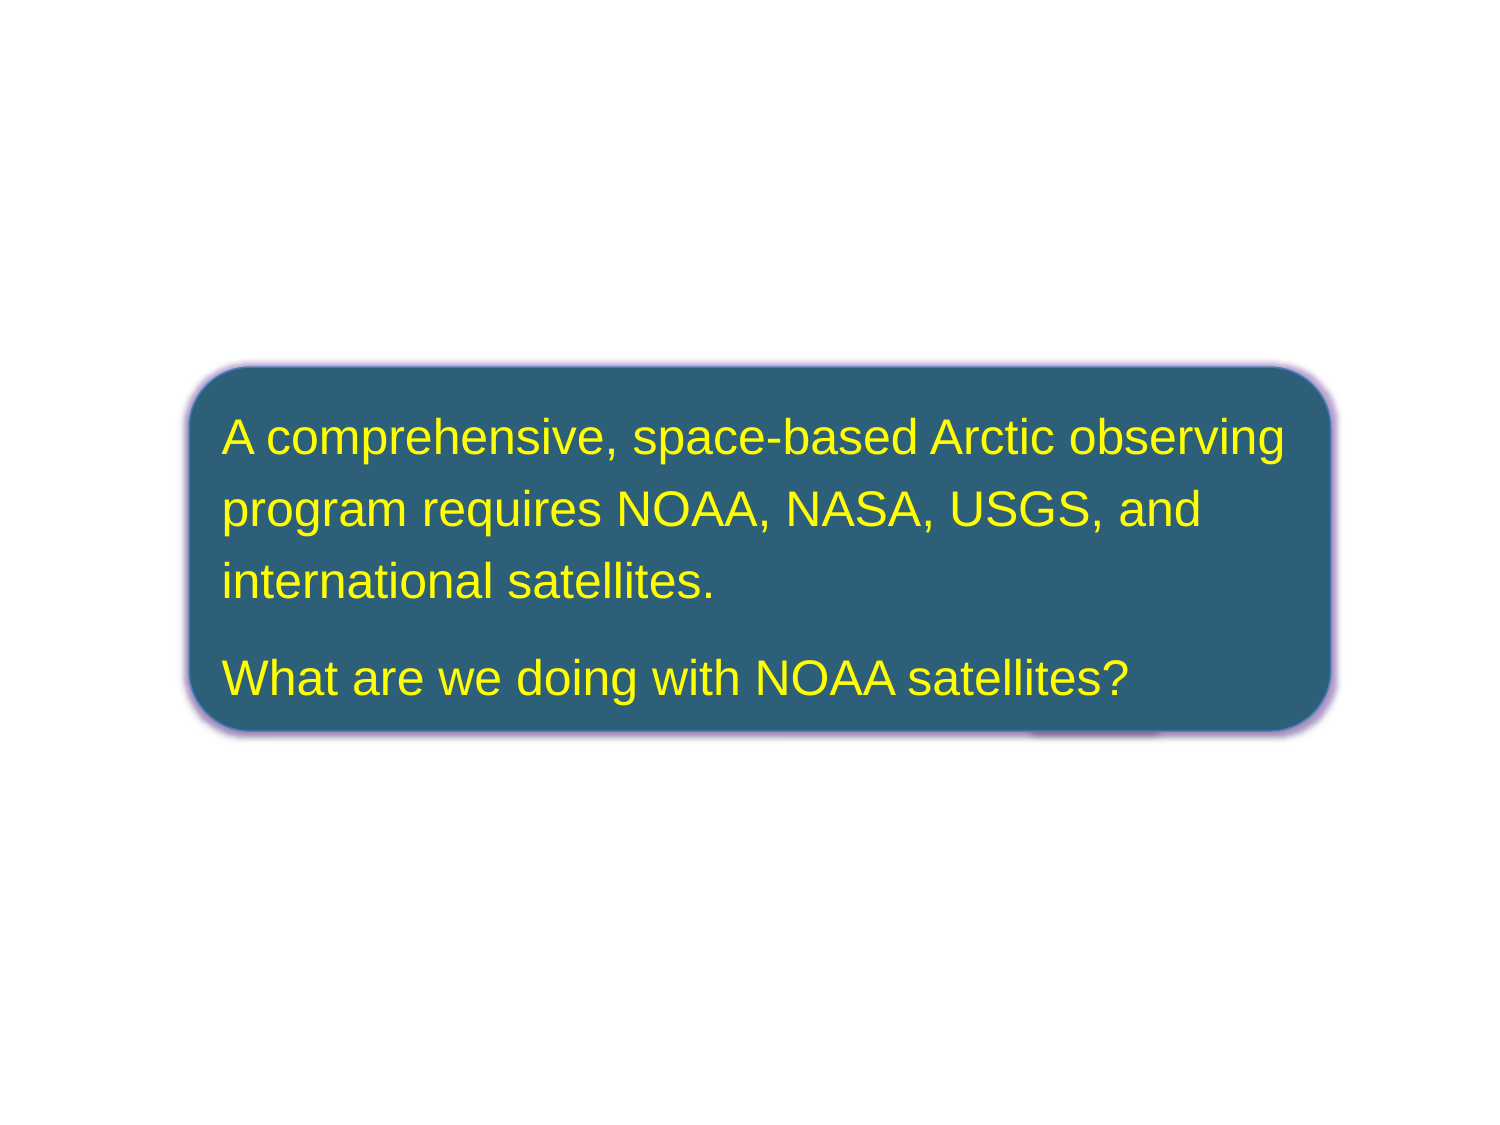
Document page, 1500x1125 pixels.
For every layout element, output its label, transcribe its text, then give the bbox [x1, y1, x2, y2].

text_box A comprehensive, space-based Arctic observing program requires NOAA, NASA, USGS, and international satellites. What are we doing with NOAA satellites? [188, 366, 1332, 732]
